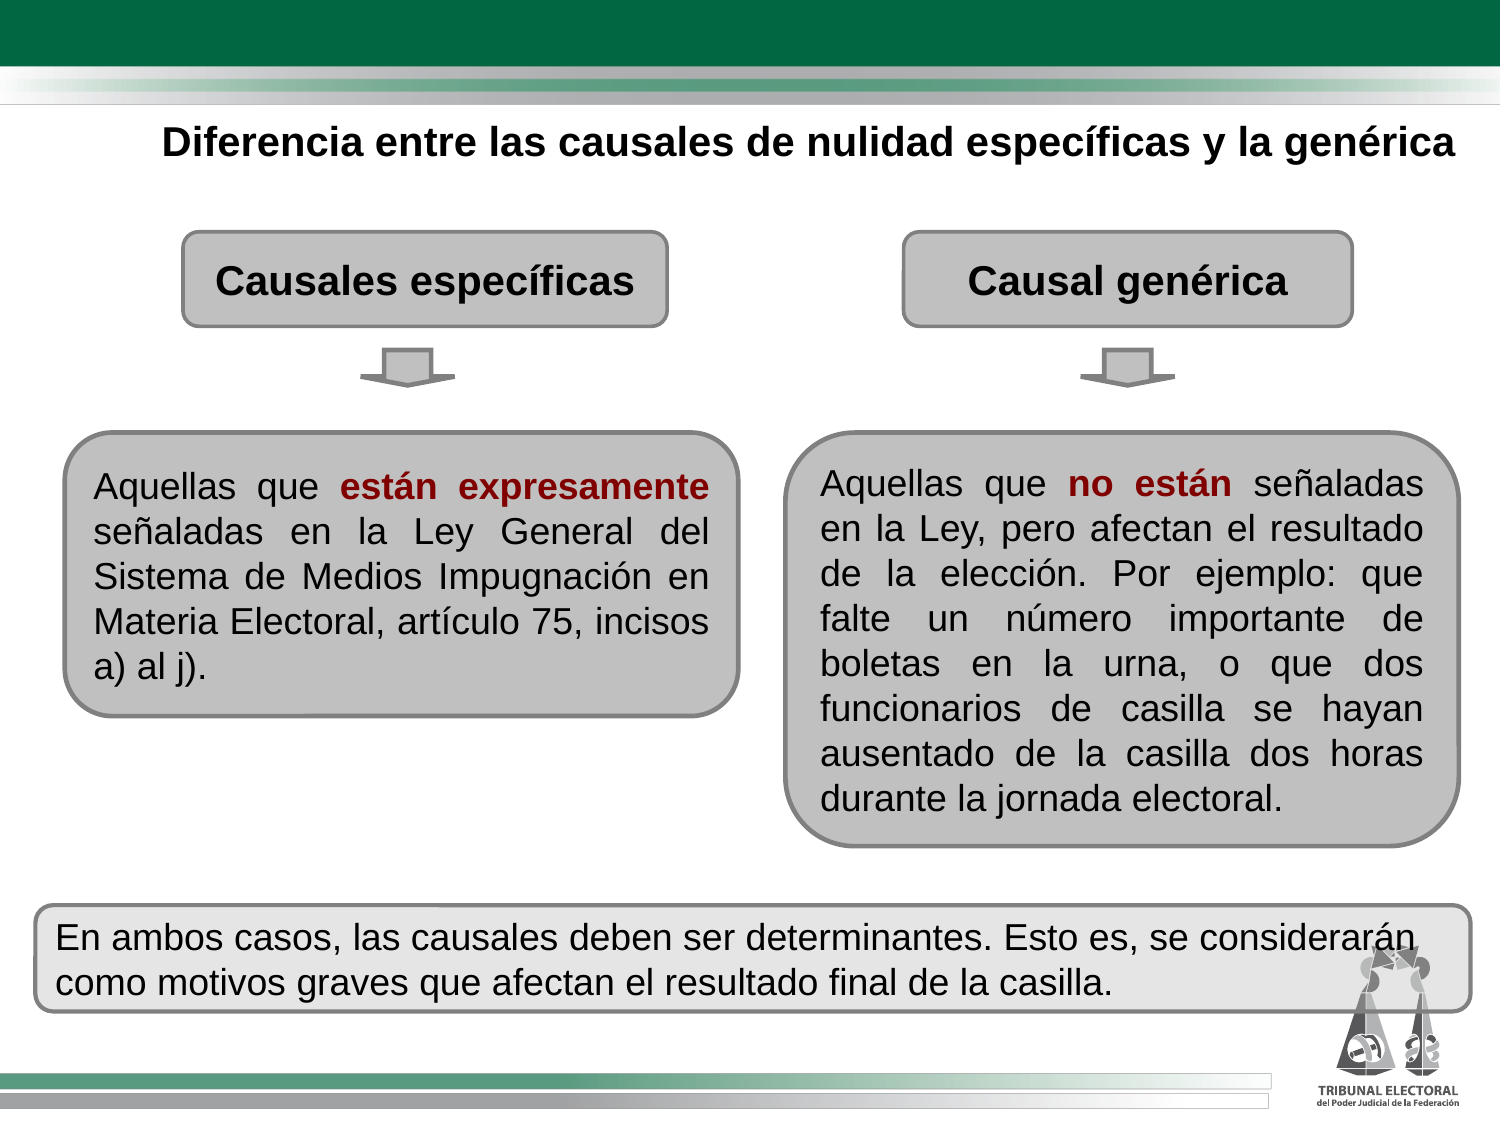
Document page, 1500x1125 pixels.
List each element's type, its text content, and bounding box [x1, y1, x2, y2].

text_box Aquellas que están expresamente señaladas en la Ley General del Sistema de Medios Impugnación en Materia Electoral, artículo 75, incisos a) al j). [64, 432, 739, 717]
text_box Causales específicas [182, 231, 668, 327]
text_box [360, 349, 455, 386]
text_box Diferencia entre las causales de nulidad específicas y la genérica [29, 107, 1483, 173]
text_box Aquellas que no están señaladas en la Ley, pero afectan el resultado de la elección. Por ejemplo: que falte un número importante de boletas en la urna, o que dos funcionarios de casilla se hayan ausentado de la casilla dos horas durante la jornada electoral. [785, 432, 1459, 847]
text_box [1080, 349, 1175, 386]
text_box Causal genérica [903, 231, 1353, 327]
text_box En ambos casos, las causales deben ser determinantes. Esto es, se considerarán como motivos graves que afectan el resultado final de la casilla. [35, 905, 1471, 1012]
